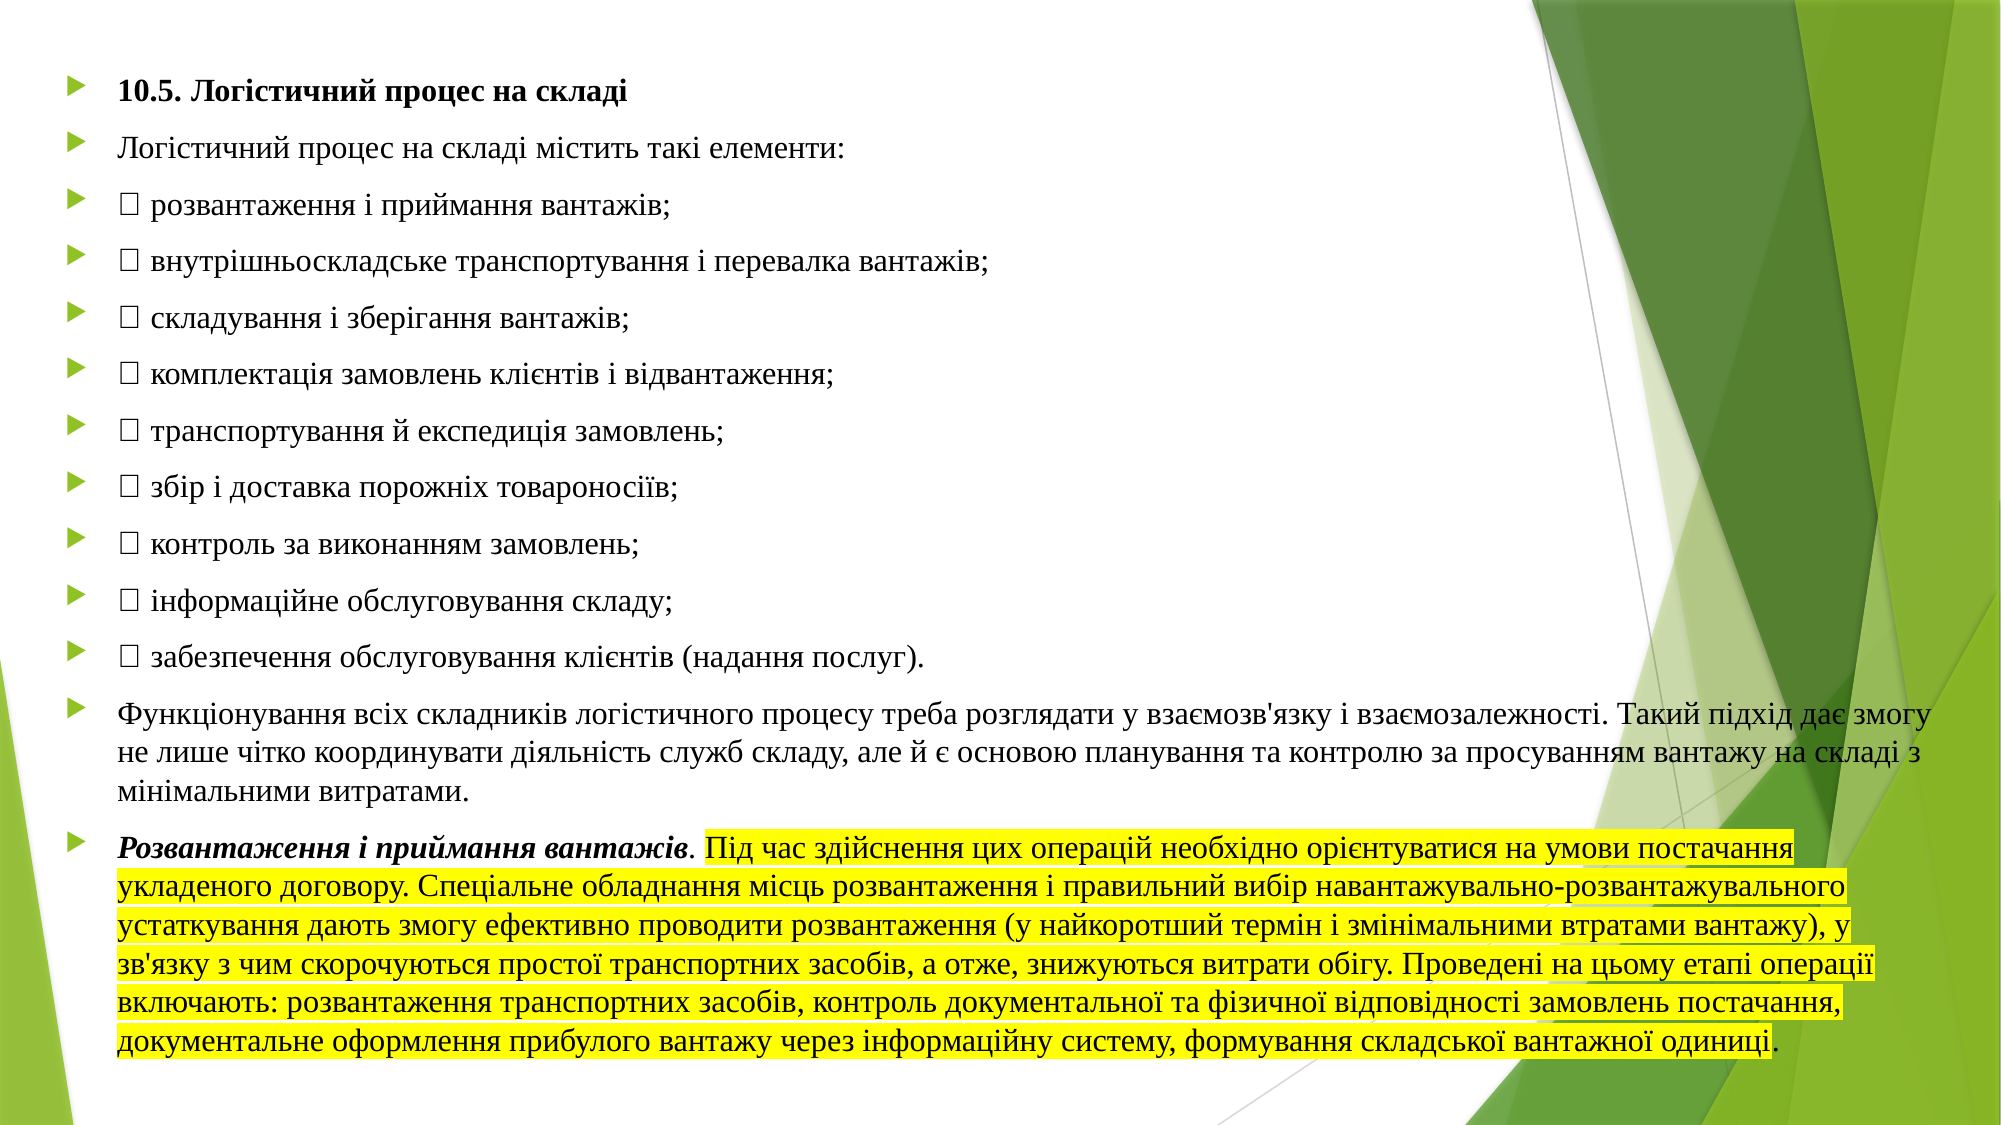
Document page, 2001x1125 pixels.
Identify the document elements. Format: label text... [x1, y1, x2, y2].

list 10.5. Логістичний процес на складі Логістичний процес на складі містить такі елементи:  розвантаження і приймання вантажів;  внутрішньоскладське транспортування і перевалка вантажів;  складування і зберігання вантажів;  комплектація замовлень клієнтів і відвантаження;  транспортування й експедиція замовлень;  збір і доставка порожніх товароносіїв;  контроль за виконанням замовлень;  інформаційне обслуговування складу;  забезпечення обслуговування клієнтів (надання послуг). Функціонування всіх складників логістичного процесу треба розглядати у взаємозв'язку і взаємозалежності. Такий підхід дає змогу не лише чітко координувати діяльність служб складу, але й є основою планування та контролю за просуванням вантажу на складі з мінімальними витратами. Розвантаження і приймання вантажів. Під час здійснення цих операцій необхідно орієнтуватися на умови постачання укладеного договору. Спеціальне обладнання місць розвантаження і правильний вибір навантажувально-розвантажувального устаткування дають змогу ефективно проводити розвантаження (у найкоротший термін і змінімальними втратами вантажу), у зв'язку з чим скорочуються простої транспортних засобів, а отже, знижуються витрати обігу. Проведені на цьому етапі операції включають: розвантаження транспортних засобів, контроль документальної та фізичної відповідності замовлень постачання, документальне оформлення прибулого вантажу через інформаційну систему, формування складської вантажної одиниці. [50, 62, 1966, 1075]
